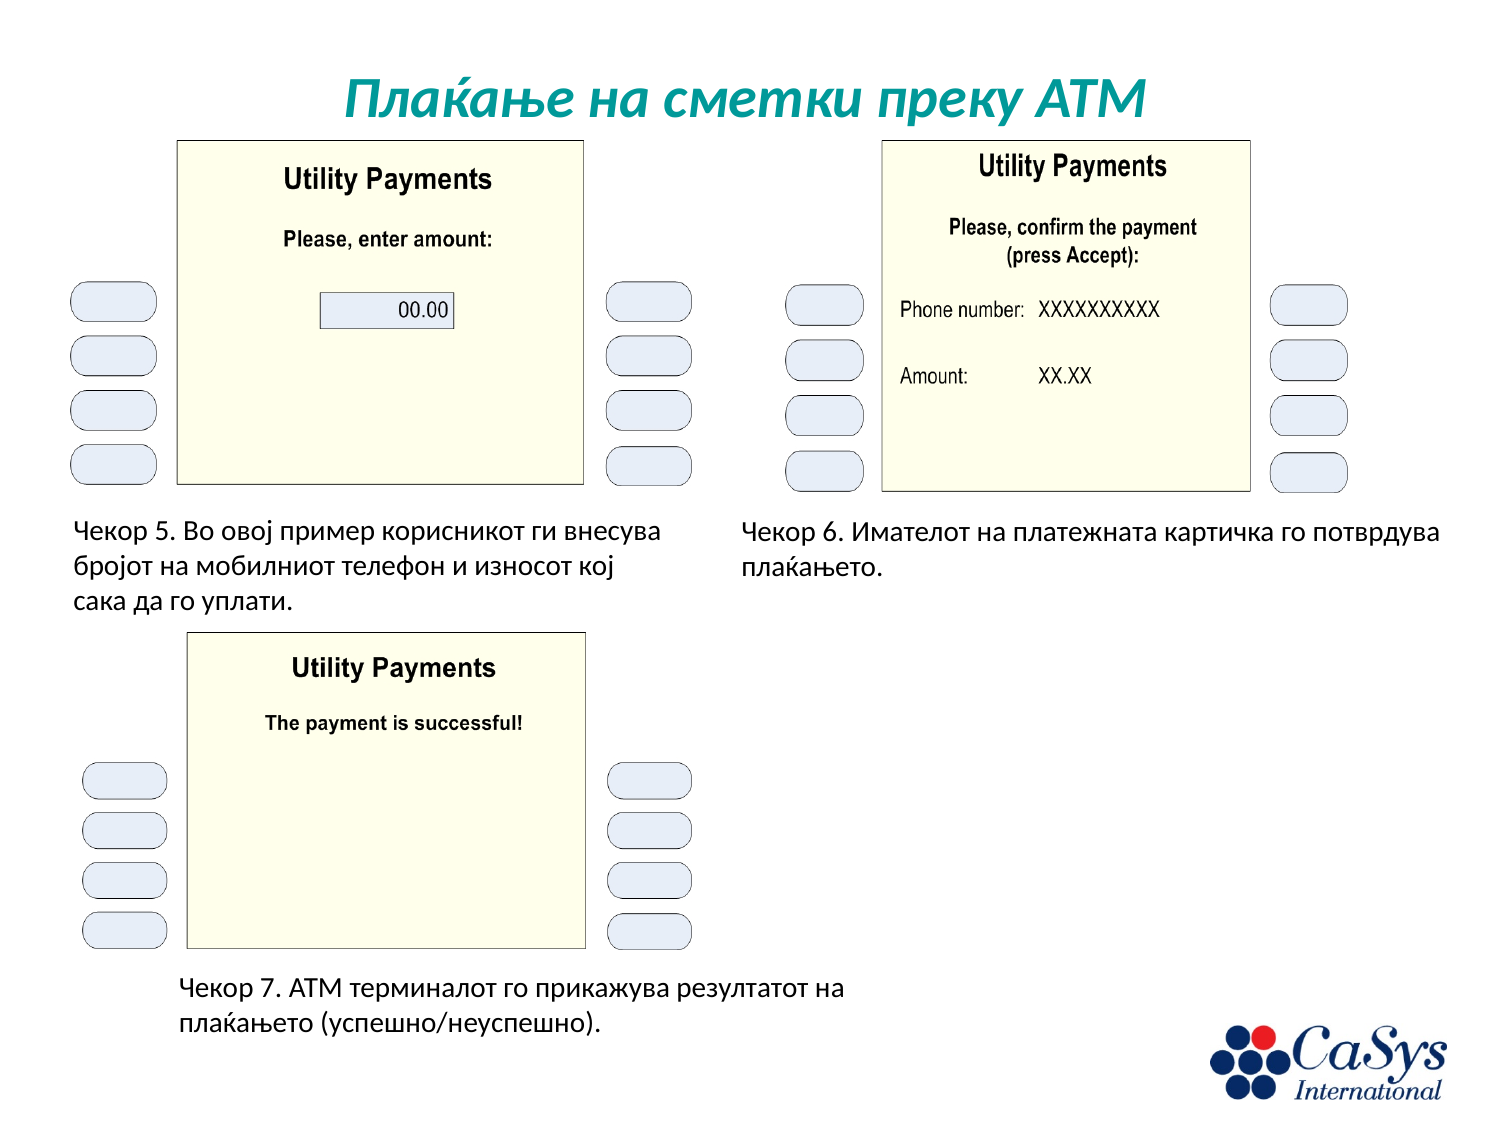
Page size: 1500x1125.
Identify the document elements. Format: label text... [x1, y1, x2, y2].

picture [1210, 1022, 1448, 1100]
picture [784, 140, 1348, 493]
text_box Чекор 5. Во овој пример корисникот ги внесува бројот на мобилниот телефон и износот кој сака да го уплати. [58, 503, 692, 624]
text_box Чекор 6. Имателот на платежната картичка го потврдува плаќањето. [726, 504, 1500, 590]
picture [81, 632, 692, 951]
text_box Чекор 7. АТМ терминалот го прикажува резултатот на плаќањето (успешно/неуспешно). [163, 960, 903, 1046]
title Плаќање на сметки преку АТМ [70, 0, 1421, 188]
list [70, 140, 692, 486]
